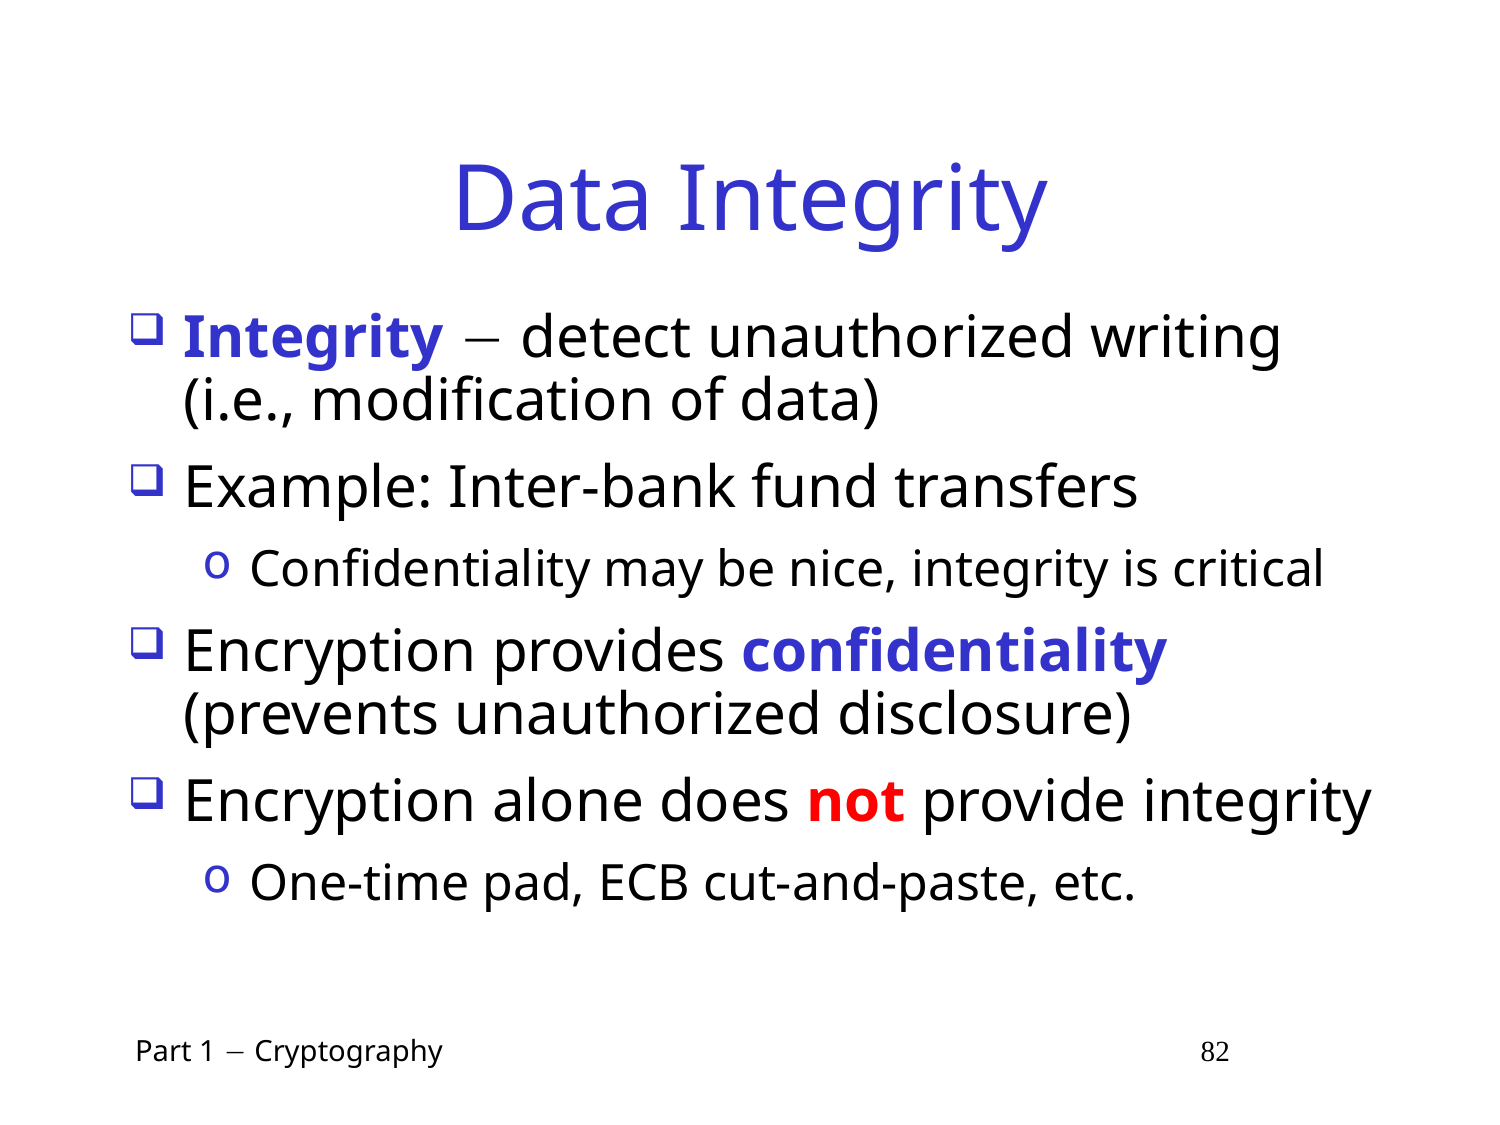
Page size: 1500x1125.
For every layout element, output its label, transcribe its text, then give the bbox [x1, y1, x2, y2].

footer Part 1  Cryptography 82 [112, 1024, 1401, 1101]
list Integrity  detect unauthorized writing (i.e., modification of data) Example: Inter-bank fund transfers Confidentiality may be nice, integrity is critical Encryption provides confidentiality (prevents unauthorized disclosure) Encryption alone does not provide integrity One-time pad, ECB cut-and-paste, etc. [112, 299, 1388, 976]
title Data Integrity [112, 99, 1388, 288]
